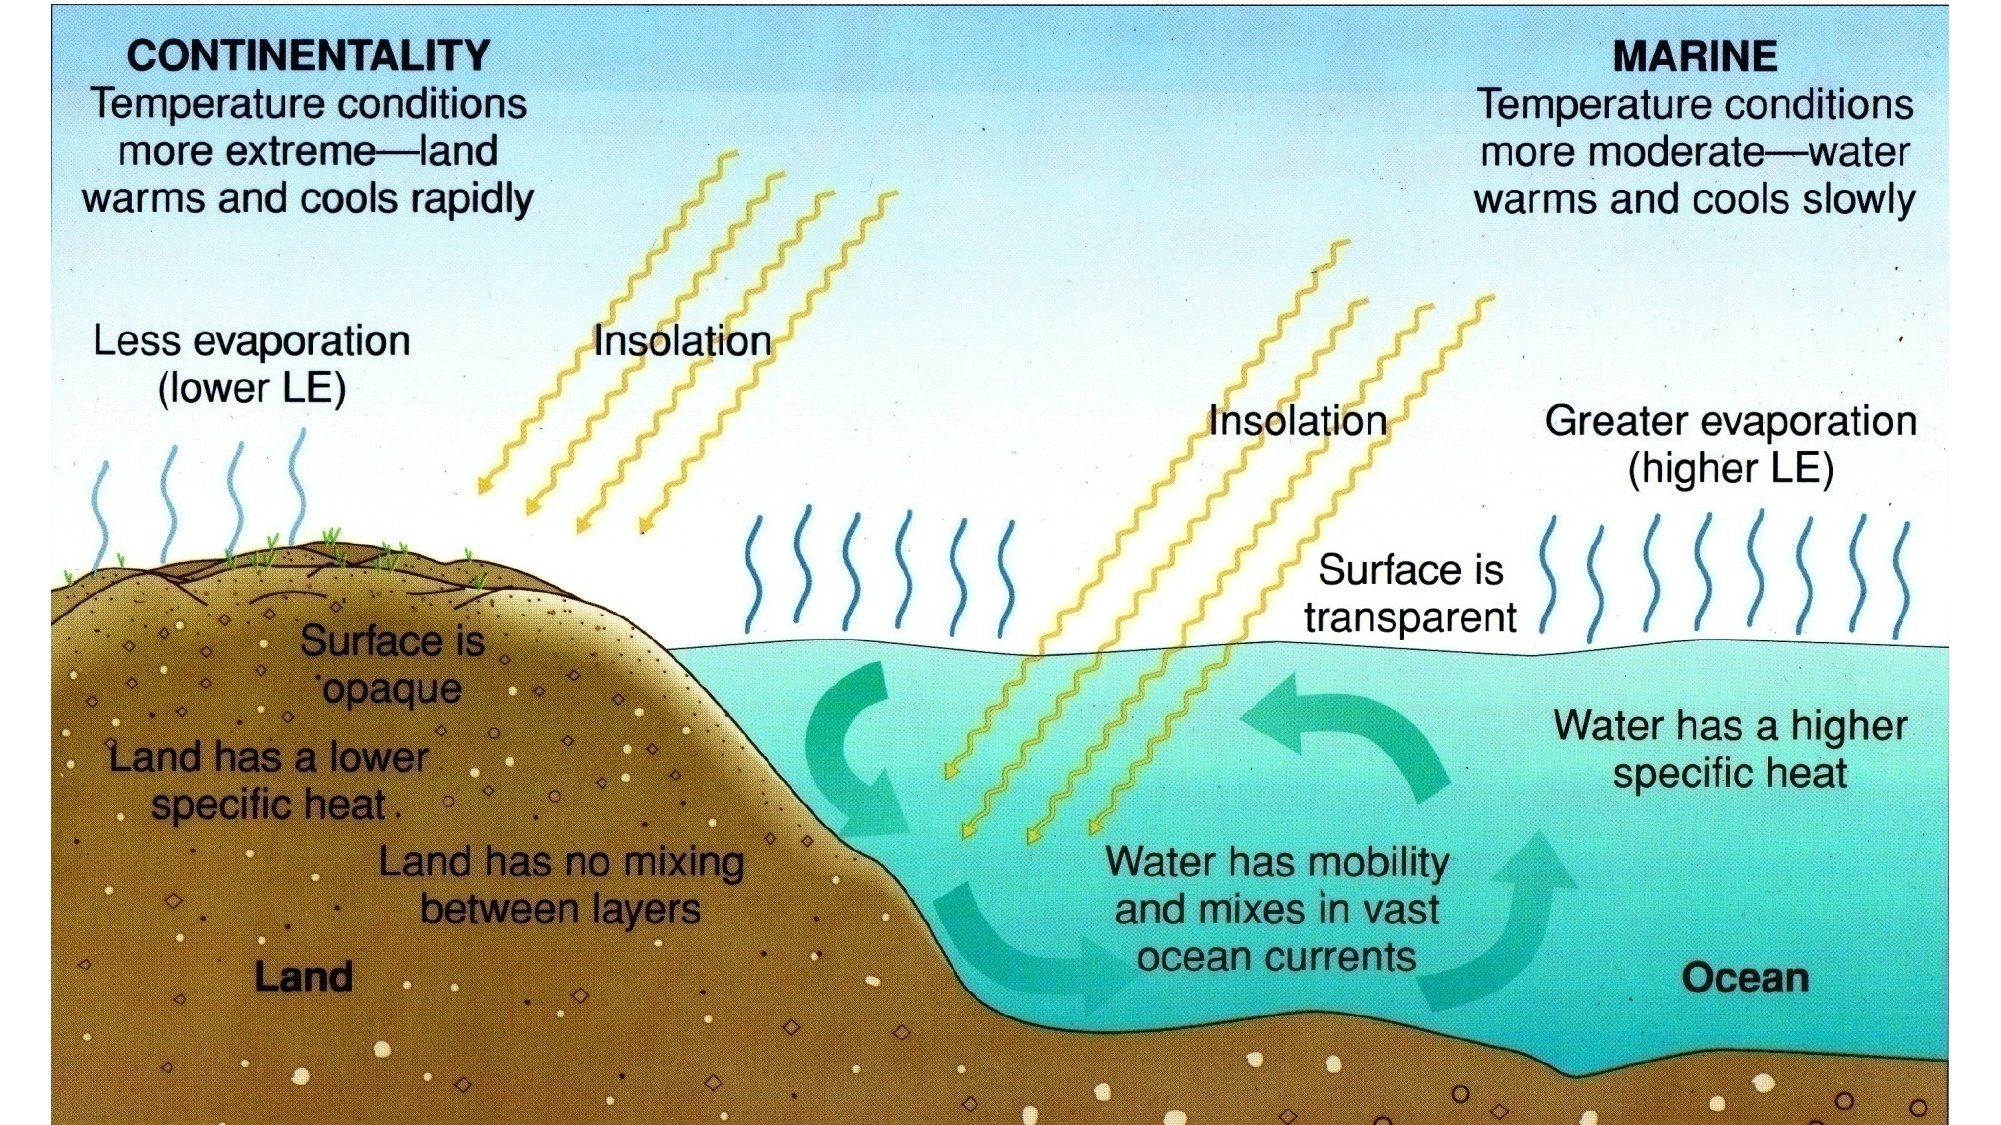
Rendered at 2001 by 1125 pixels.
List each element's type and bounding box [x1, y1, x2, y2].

list [50, 4, 1949, 1125]
